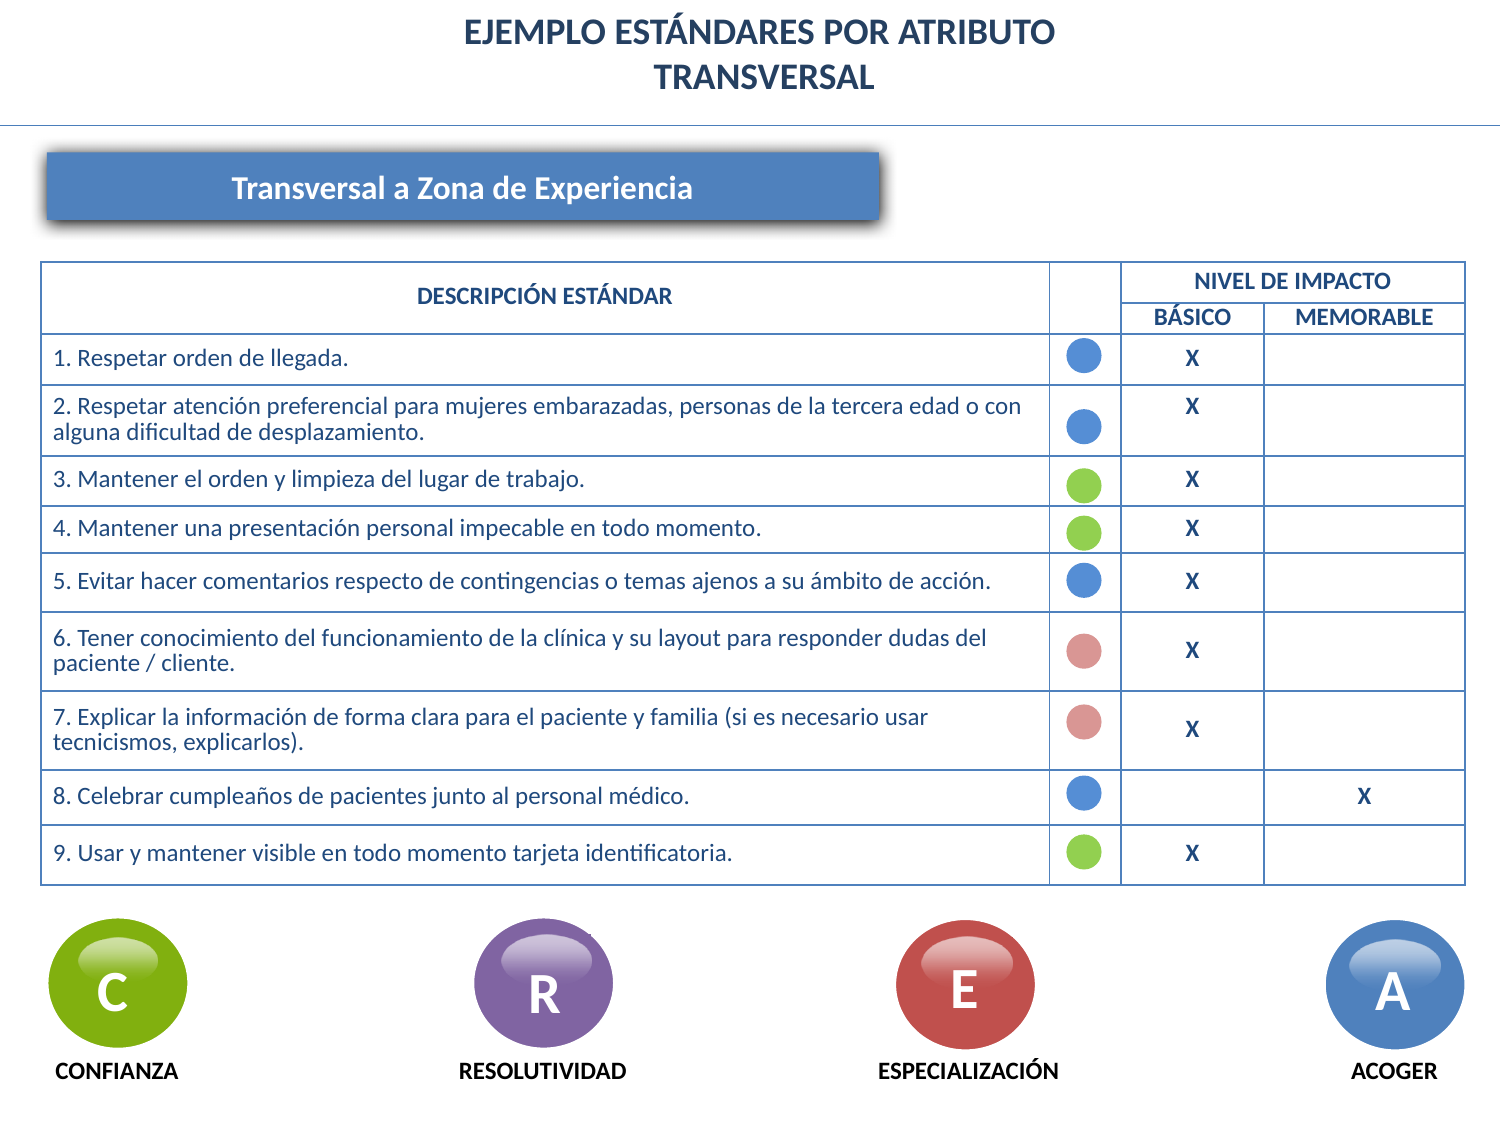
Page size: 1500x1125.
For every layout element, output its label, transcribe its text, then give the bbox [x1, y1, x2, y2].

table_header [1050, 263, 1120, 333]
table_cell 7. Explicar la información de forma clara para el paciente y familia (si es necesario usar tecnicismos, explicarlos). [42, 692, 1049, 769]
table_cell 3. Mantener el orden y limpieza del lugar de trabajo. [42, 457, 1049, 505]
table_cell [1050, 507, 1120, 552]
table_cell [1265, 554, 1464, 611]
text_box [1064, 832, 1104, 872]
text_box Transversal a Zona de Experiencia [45, 150, 881, 222]
text_box EJEMPLO ESTÁNDARES POR ATRIBUTO TRANSVERSAL [324, 0, 1204, 105]
table_cell [1050, 457, 1120, 505]
table_cell [1265, 613, 1464, 690]
table_cell X [1122, 386, 1263, 455]
table_cell [1050, 771, 1120, 824]
text_box [1064, 335, 1104, 376]
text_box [378, 916, 708, 1093]
text_box [1064, 702, 1104, 742]
table_cell X [1122, 826, 1263, 884]
table_cell MEMORABLE [1265, 304, 1464, 333]
text_box [1064, 560, 1104, 600]
table_cell 9. Usar y mantener visible en todo momento tarjeta identificatoria. [42, 826, 1049, 884]
text_box [1064, 773, 1104, 813]
table_cell X [1265, 771, 1464, 824]
table_cell X [1122, 457, 1263, 505]
table_cell 6. Tener conocimiento del funcionamiento de la clínica y su layout para responder dudas del paciente / cliente. [42, 613, 1049, 690]
table_cell [1050, 692, 1120, 769]
table_cell 1. Respetar orden de llegada. [42, 335, 1049, 384]
table_cell [1265, 457, 1464, 505]
table_cell [1050, 386, 1120, 455]
table_cell 8. Celebrar cumpleaños de pacientes junto al personal médico. [42, 771, 1049, 824]
table_cell X [1122, 613, 1263, 690]
table_cell BÁSICO [1122, 304, 1263, 333]
table_cell X [1122, 554, 1263, 611]
table_cell 4. Mantener una presentación personal impecable en todo momento. [42, 507, 1049, 552]
table_cell [1050, 826, 1120, 884]
table_cell [1265, 507, 1464, 552]
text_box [804, 918, 1133, 1093]
table_cell [1265, 386, 1464, 455]
text_box [1064, 407, 1104, 447]
table_cell X [1122, 507, 1263, 552]
table_cell [1050, 613, 1120, 690]
table_header DESCRIPCIÓN ESTÁNDAR [42, 263, 1049, 333]
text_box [1230, 918, 1500, 1093]
table_cell [1265, 335, 1464, 384]
table_header NIVEL DE IMPACTO [1122, 263, 1464, 302]
table_cell 5. Evitar hacer comentarios respecto de contingencias o temas ajenos a su ámbito de acción. [42, 554, 1049, 611]
table_cell X [1122, 335, 1263, 384]
table_cell [1265, 692, 1464, 769]
table_cell X [1122, 692, 1263, 769]
text_box [1064, 513, 1104, 553]
table_cell [1265, 826, 1464, 884]
text_box [1064, 631, 1104, 671]
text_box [0, 916, 282, 1093]
table_cell [1050, 554, 1120, 611]
table_cell [1050, 335, 1120, 384]
text_box [1064, 466, 1104, 506]
table_cell [1122, 771, 1263, 824]
table_cell 2. Respetar atención preferencial para mujeres embarazadas, personas de la tercera edad o con alguna dificultad de desplazamiento. [42, 386, 1049, 455]
